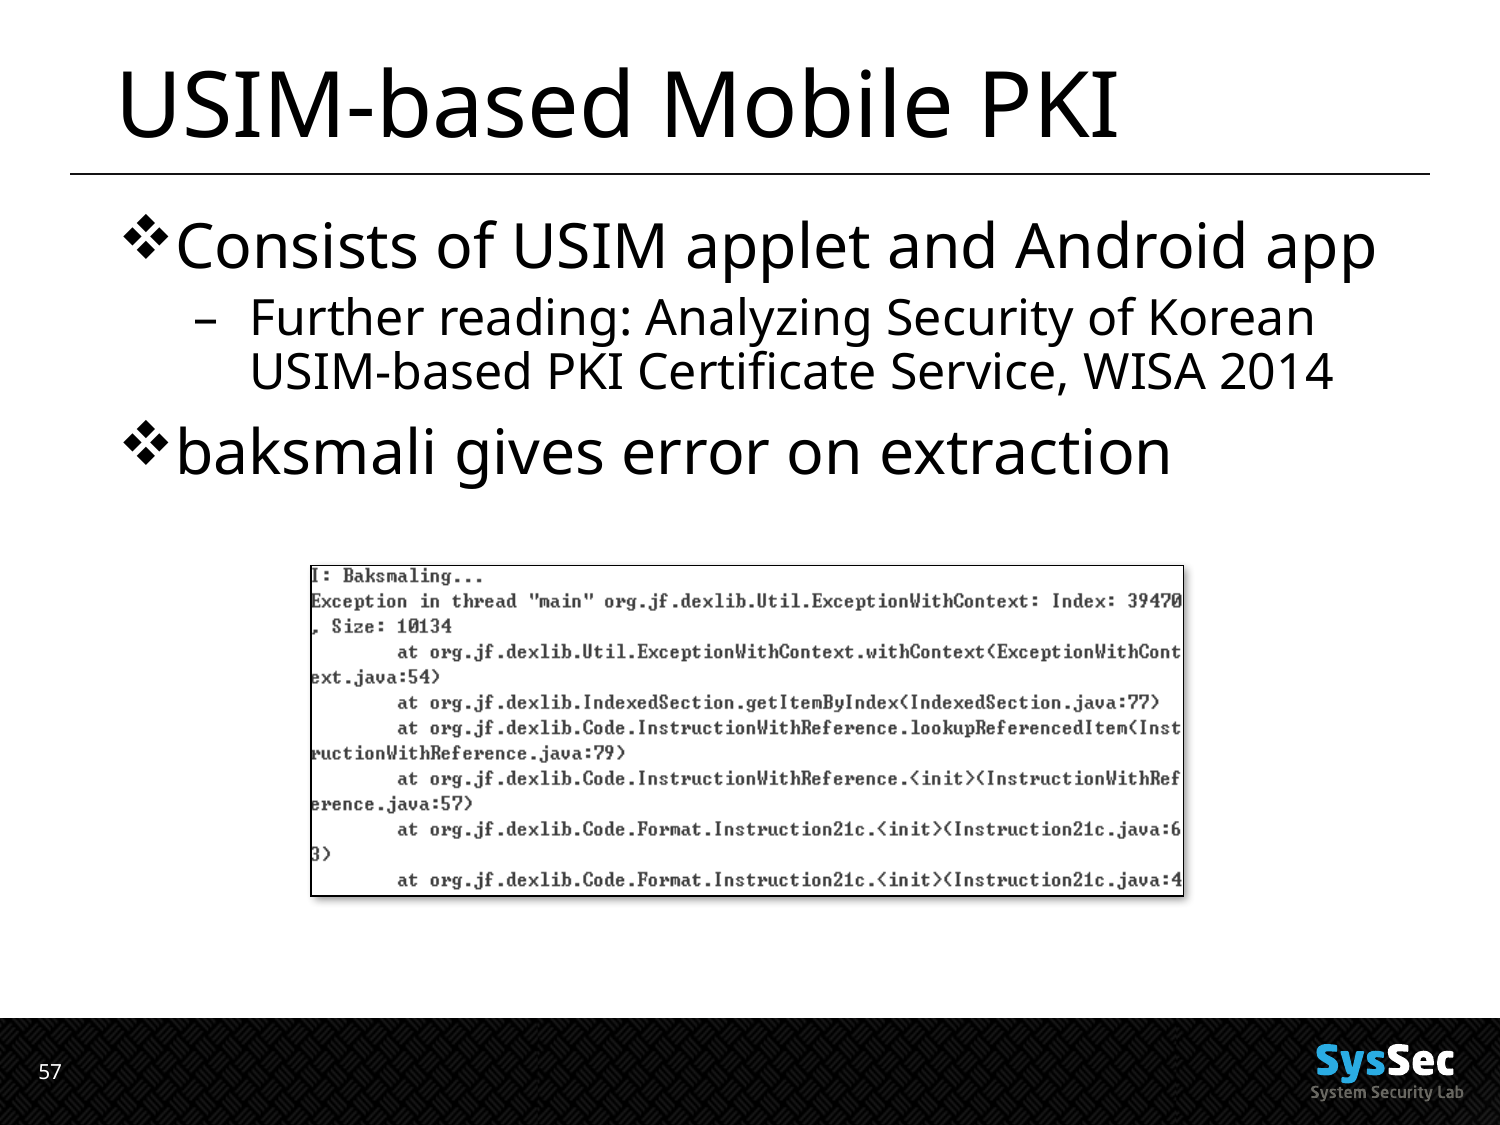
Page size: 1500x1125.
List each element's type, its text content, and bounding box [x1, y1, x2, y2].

picture [311, 566, 1183, 896]
list Consists of USIM applet and Android app Further reading: Analyzing Security of Korean USIM-based PKI Certificate Service, WISA 2014 baksmali gives error on extraction [103, 206, 1397, 987]
title USIM-based Mobile PKI [100, 45, 1395, 170]
